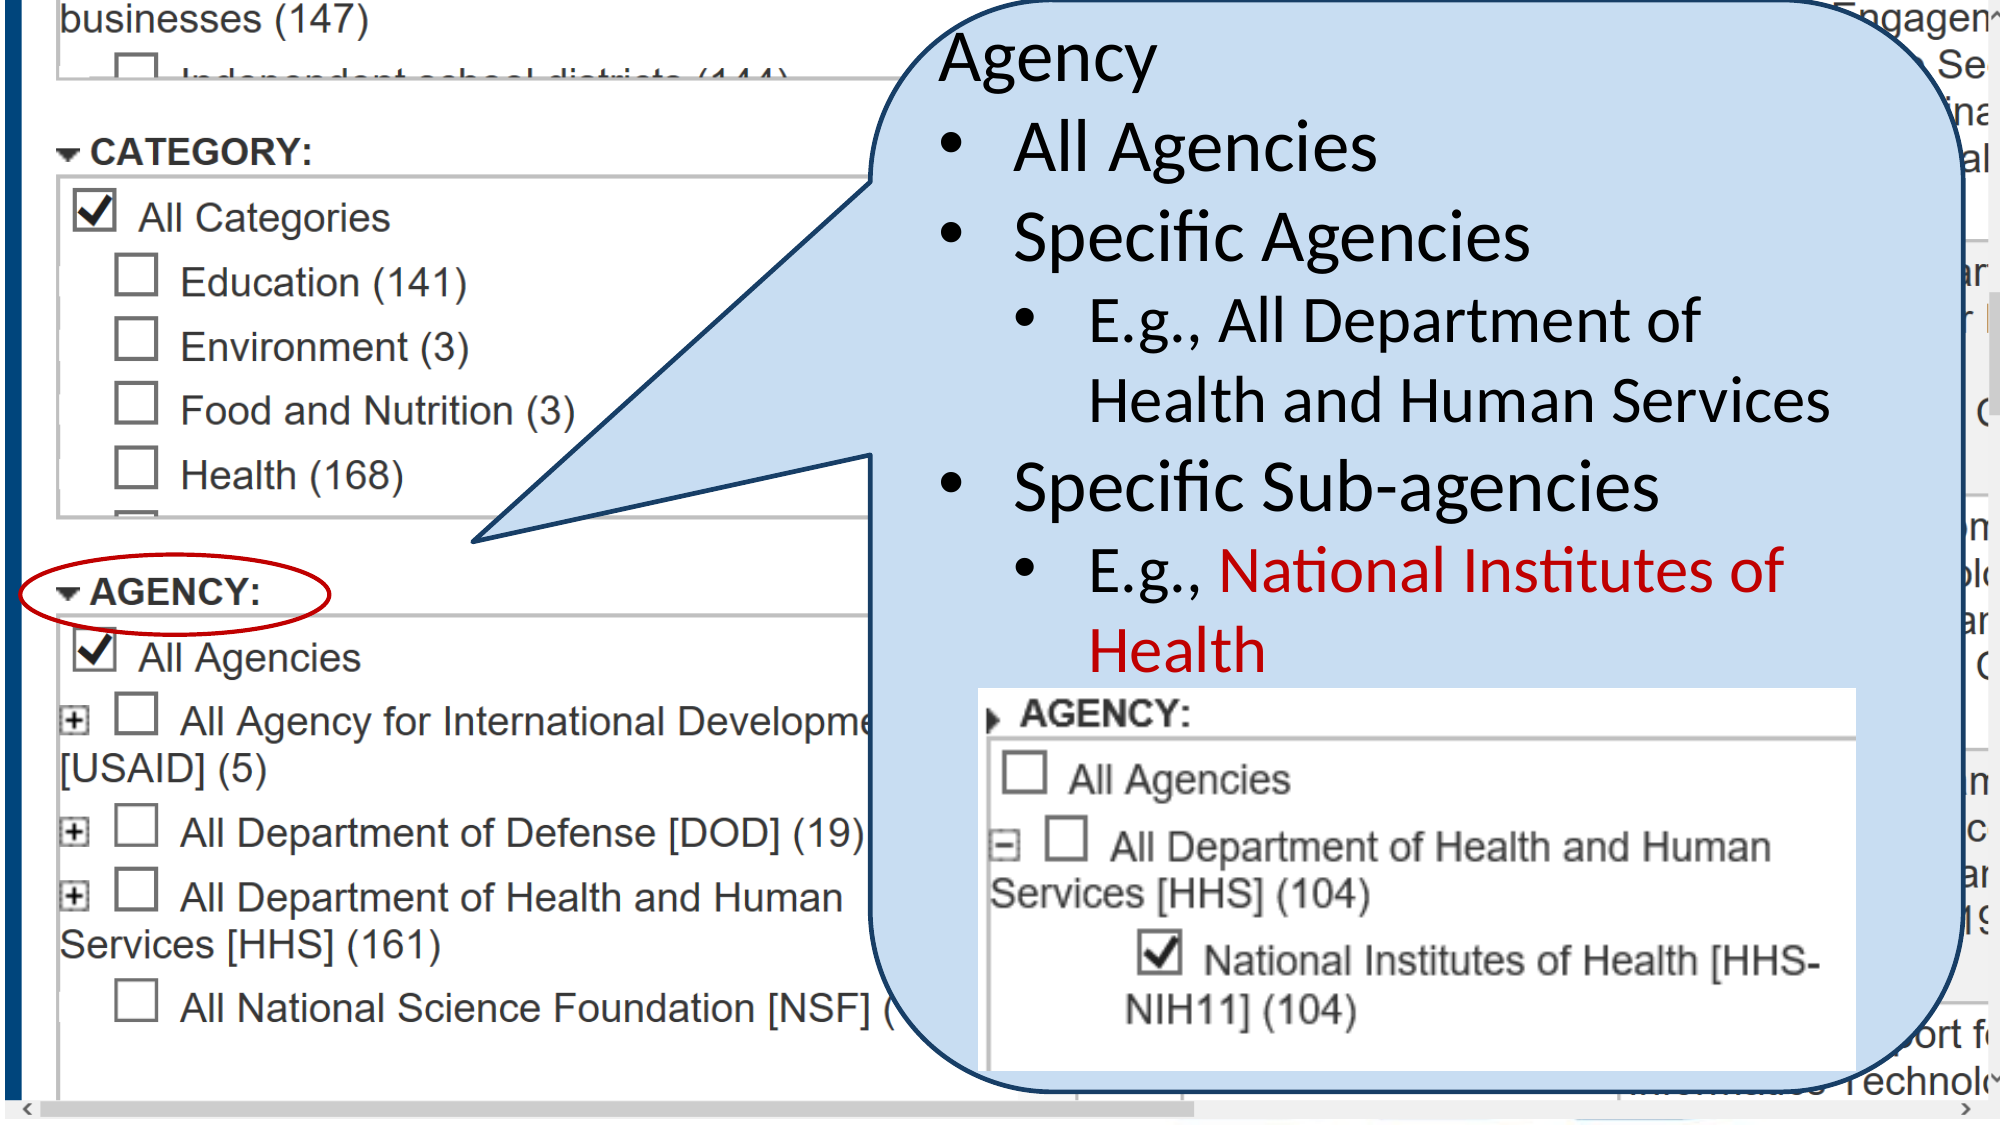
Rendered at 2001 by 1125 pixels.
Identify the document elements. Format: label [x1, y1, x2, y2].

picture [0, 0, 2000, 1125]
text_box [869, 0, 1964, 1093]
